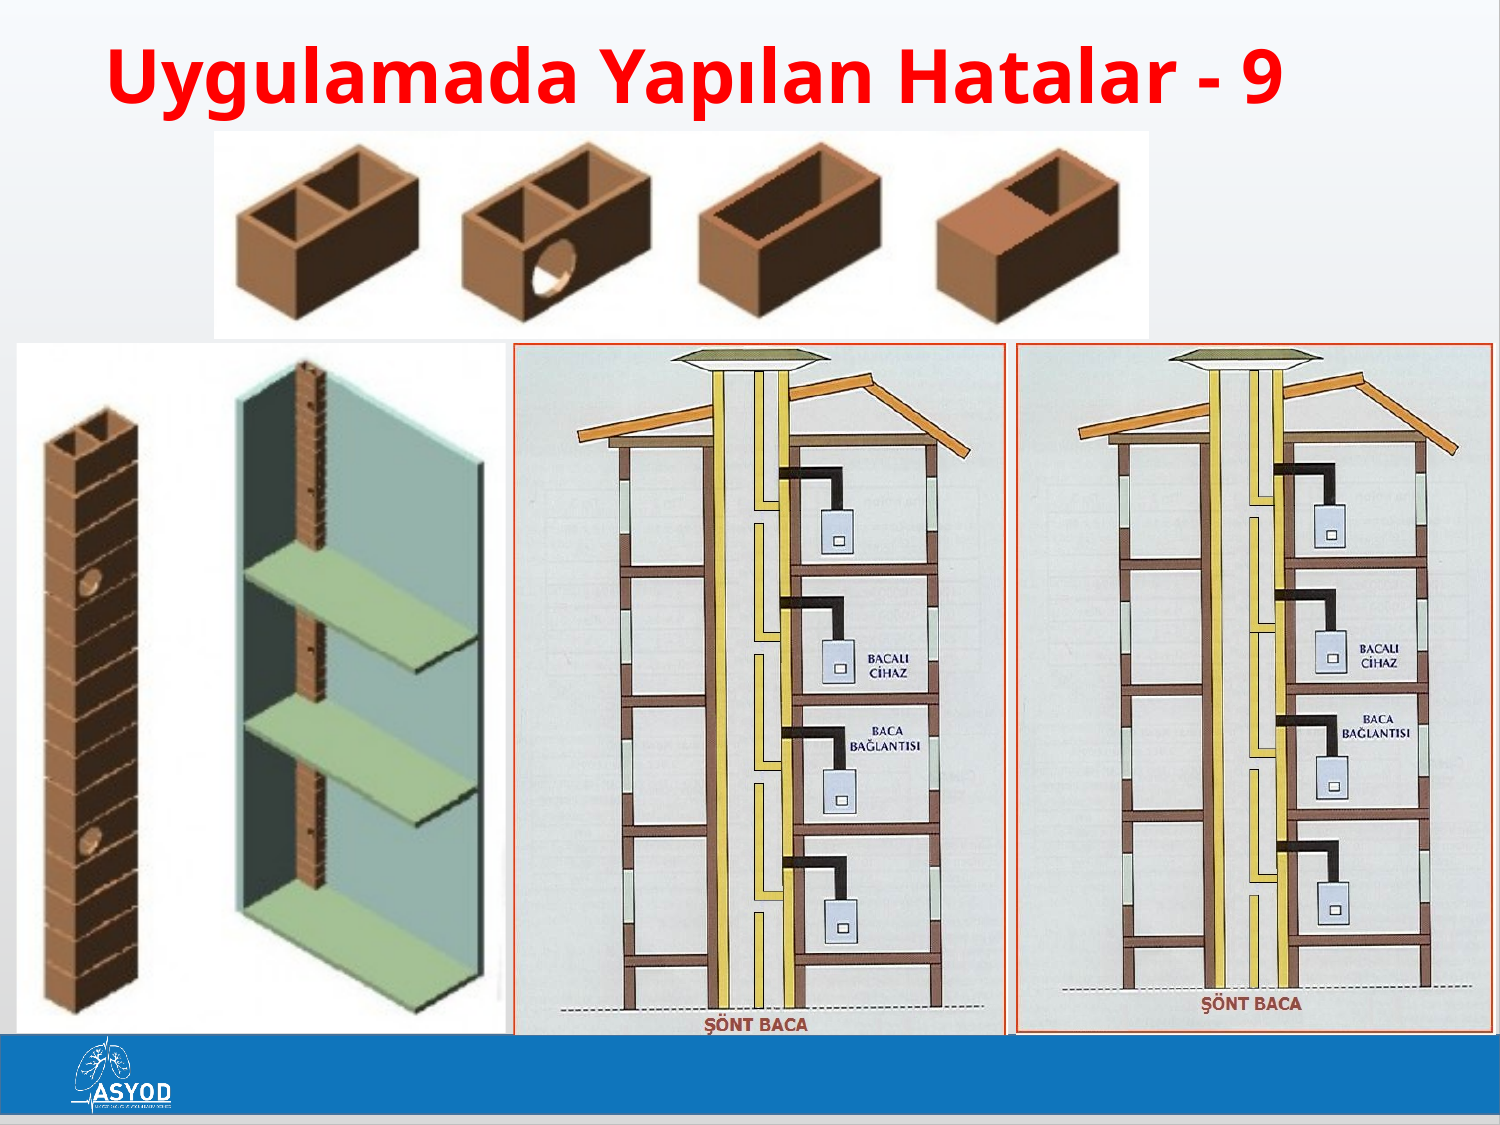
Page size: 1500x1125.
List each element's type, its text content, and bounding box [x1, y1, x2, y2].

picture [513, 343, 1009, 1035]
text_box [26, 220, 1470, 972]
title Uygulamada Yapılan Hatalar - 9 [89, 9, 1470, 150]
picture [214, 131, 1149, 339]
picture [16, 343, 506, 1033]
picture [1016, 343, 1496, 1035]
picture [71, 1036, 171, 1116]
